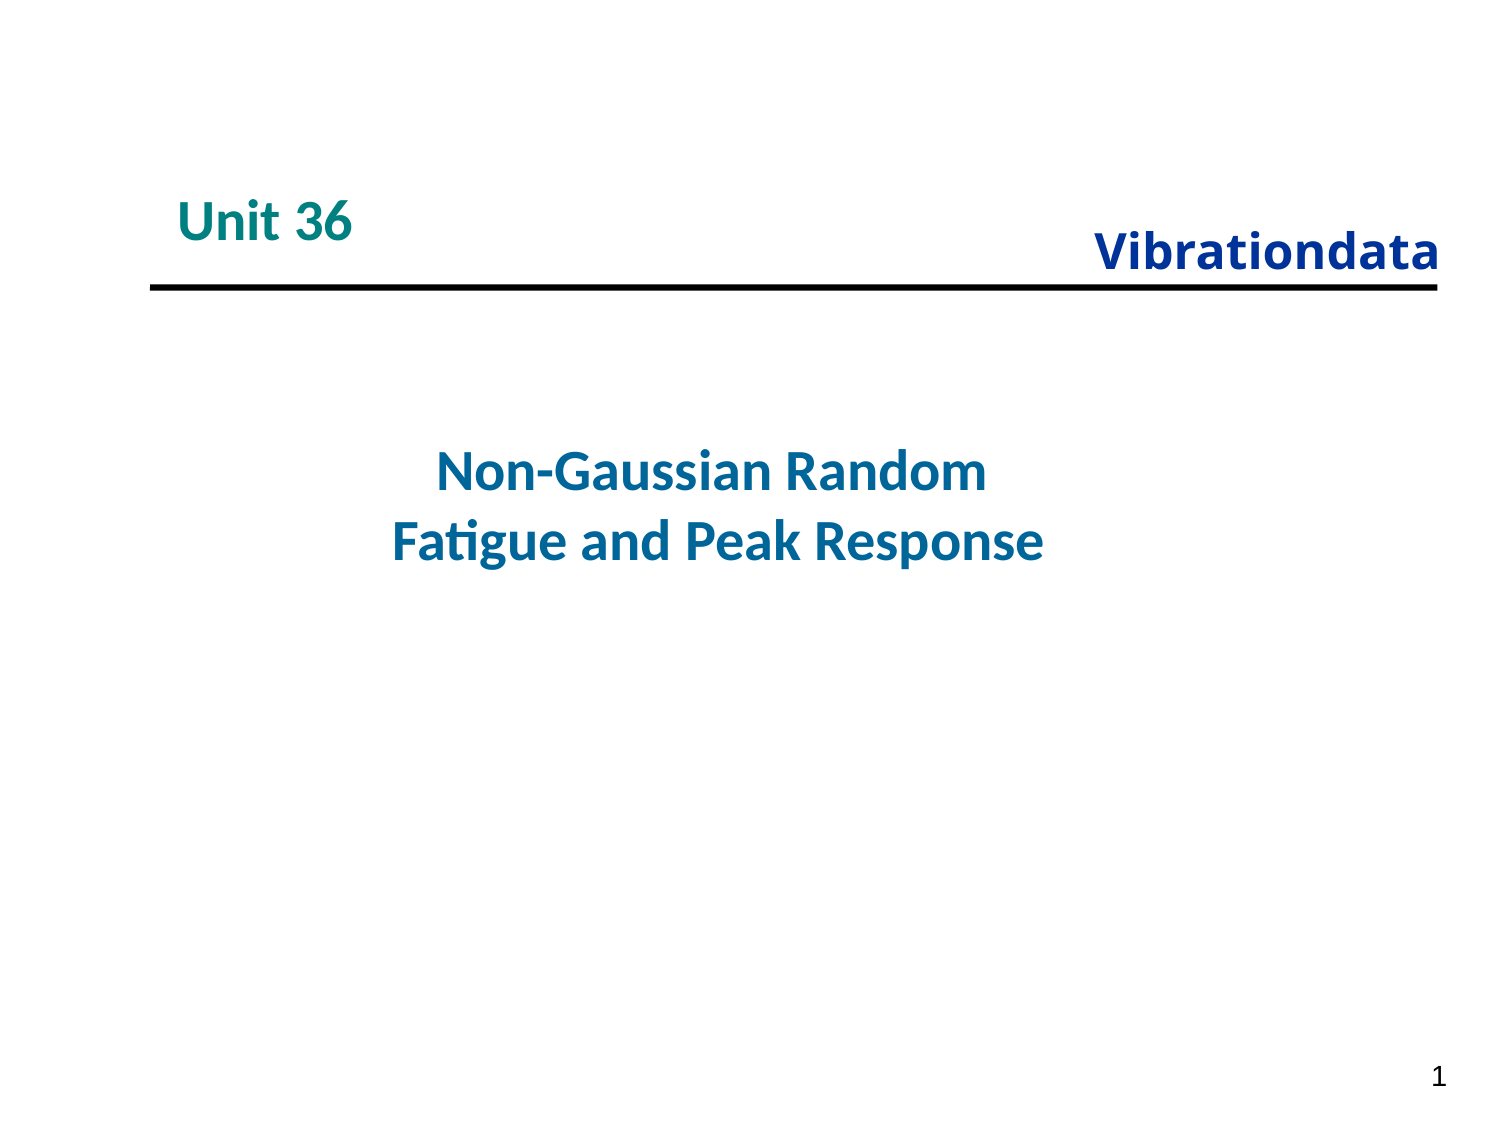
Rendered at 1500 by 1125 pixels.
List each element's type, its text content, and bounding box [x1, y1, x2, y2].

text_box Non-Gaussian Random Fatigue and Peak Response [149, 424, 1288, 580]
text_box Unit 36 [162, 174, 888, 260]
slide_number 1 [1149, 1037, 1463, 1113]
